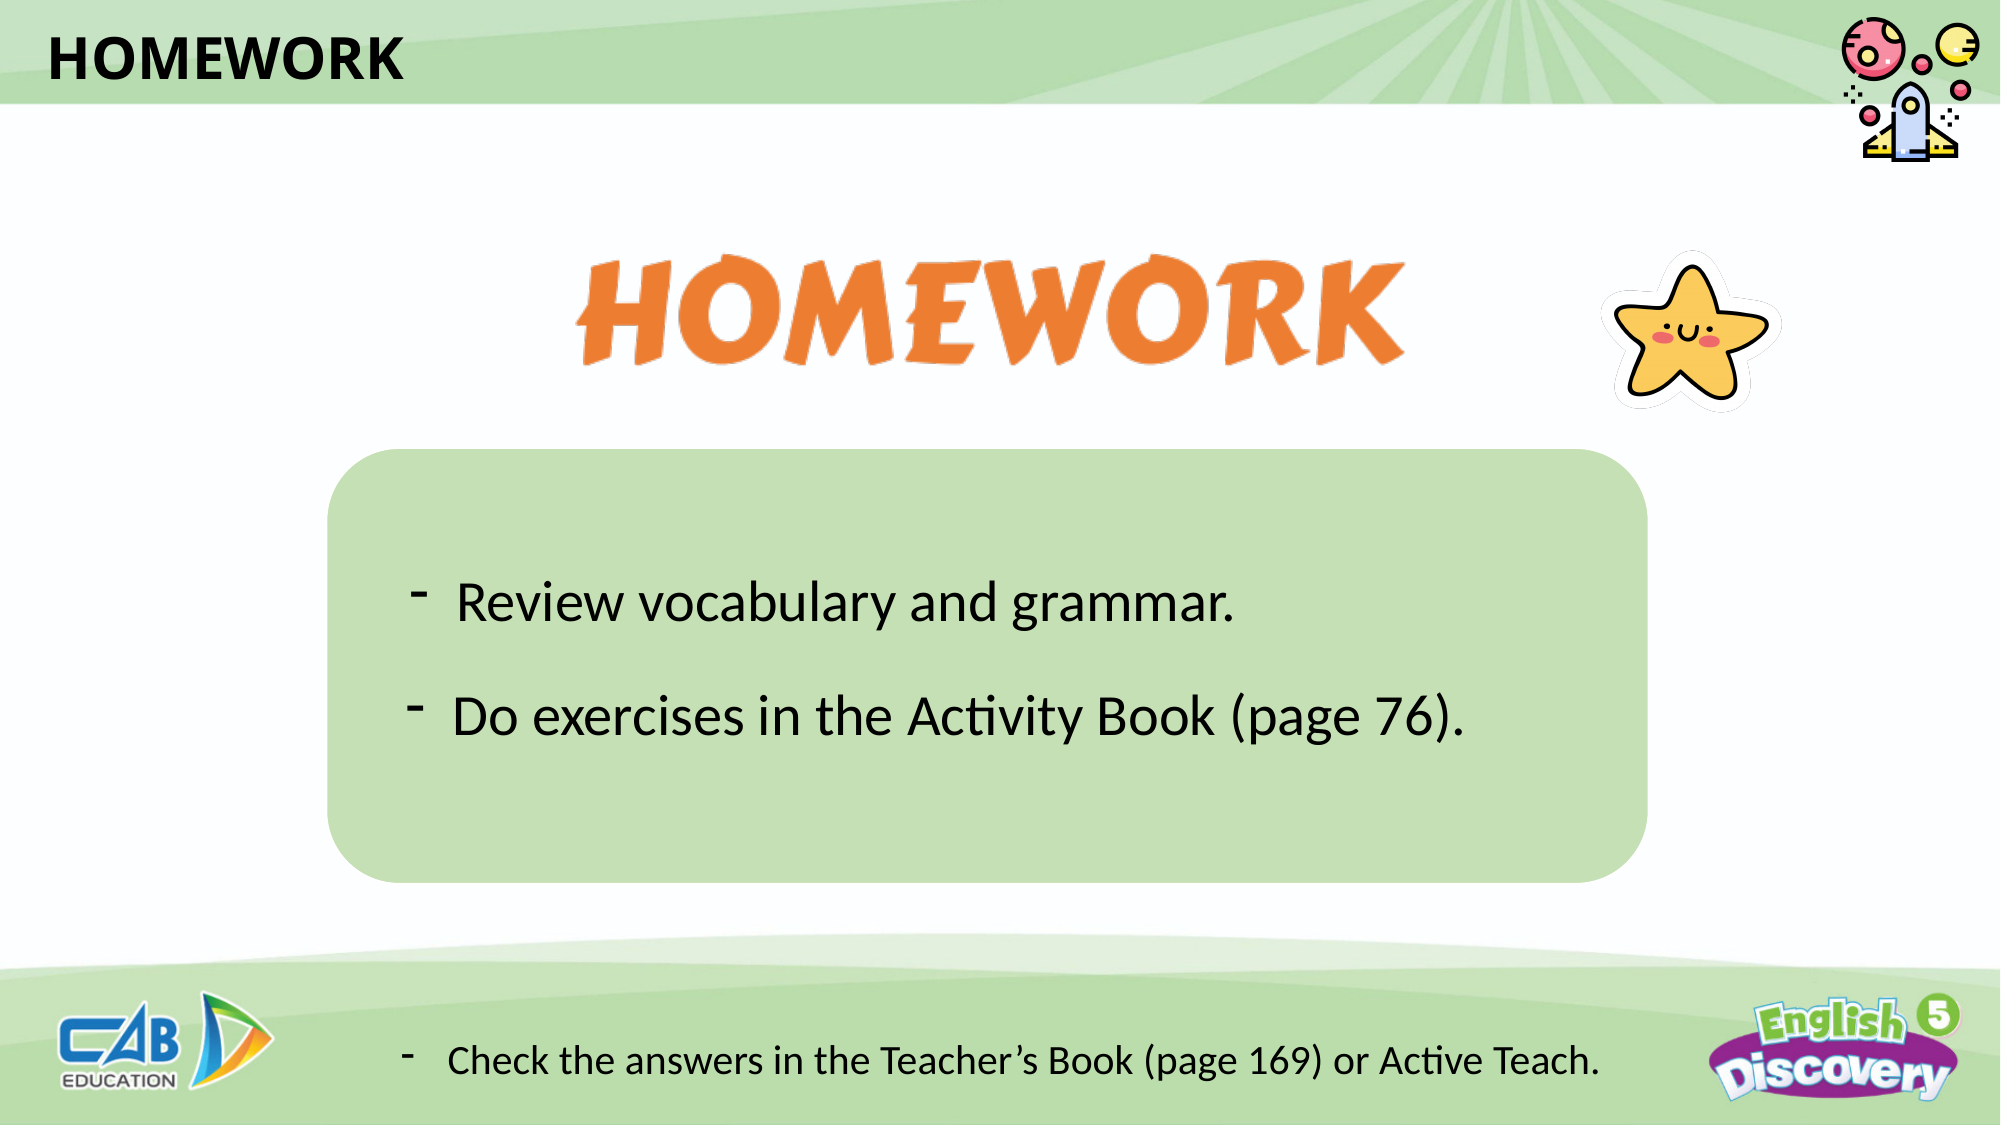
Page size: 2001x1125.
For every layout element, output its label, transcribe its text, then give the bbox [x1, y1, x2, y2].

text_box [325, 446, 1650, 885]
picture [0, 0, 2001, 1125]
text_box Review vocabulary and grammar. [394, 555, 1388, 641]
text_box Do exercises in the Activity Book (page 76). [390, 669, 1594, 754]
text_box Check the answers in the Teacher’s Book (page 169) or Active Teach. [386, 1025, 1634, 1091]
text_box HOMEWORK [31, 30, 1757, 91]
